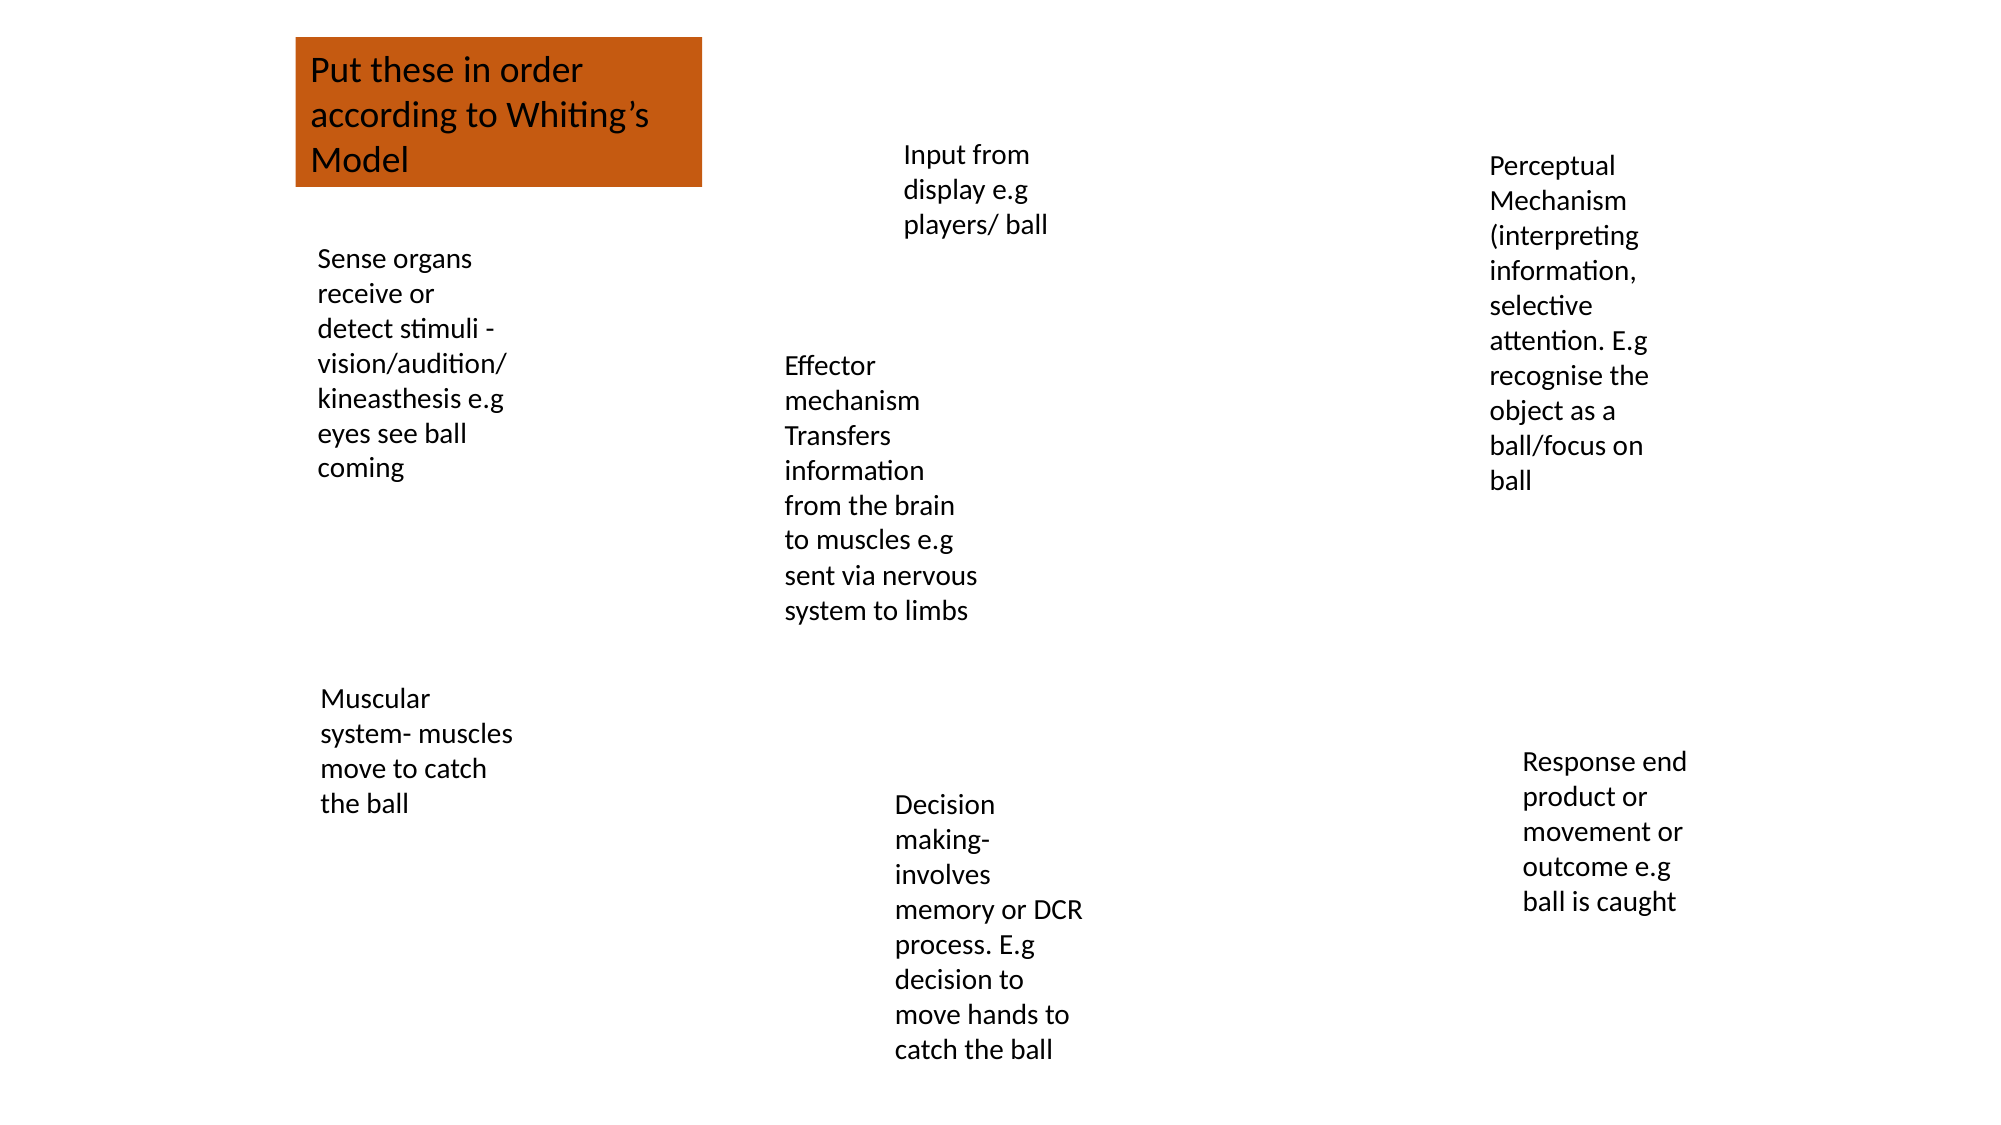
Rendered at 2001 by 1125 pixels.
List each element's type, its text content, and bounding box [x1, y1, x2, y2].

text_box Muscular system- muscles move to catch the ball [305, 671, 530, 827]
text_box Put these in order according to Whiting’s Model [295, 37, 703, 187]
text_box Effector mechanism Transfers information from the brain to muscles e.g sent via nervous system to limbs [769, 338, 995, 634]
text_box Input from display e.g players/ ball [888, 127, 1102, 248]
text_box Response end product or movement or outcome e.g ball is caught [1507, 734, 1733, 925]
text_box Sense organs receive or detect stimuli -vision/audition/kineasthesis e.g eyes see ball coming [303, 231, 528, 492]
text_box Perceptual Mechanism (interpreting information, selective attention. E.g recognise the object as a ball/focus on ball [1474, 139, 1700, 504]
text_box Decision making- involves memory or DCR process. E.g decision to move hands to catch the ball [880, 777, 1105, 1073]
